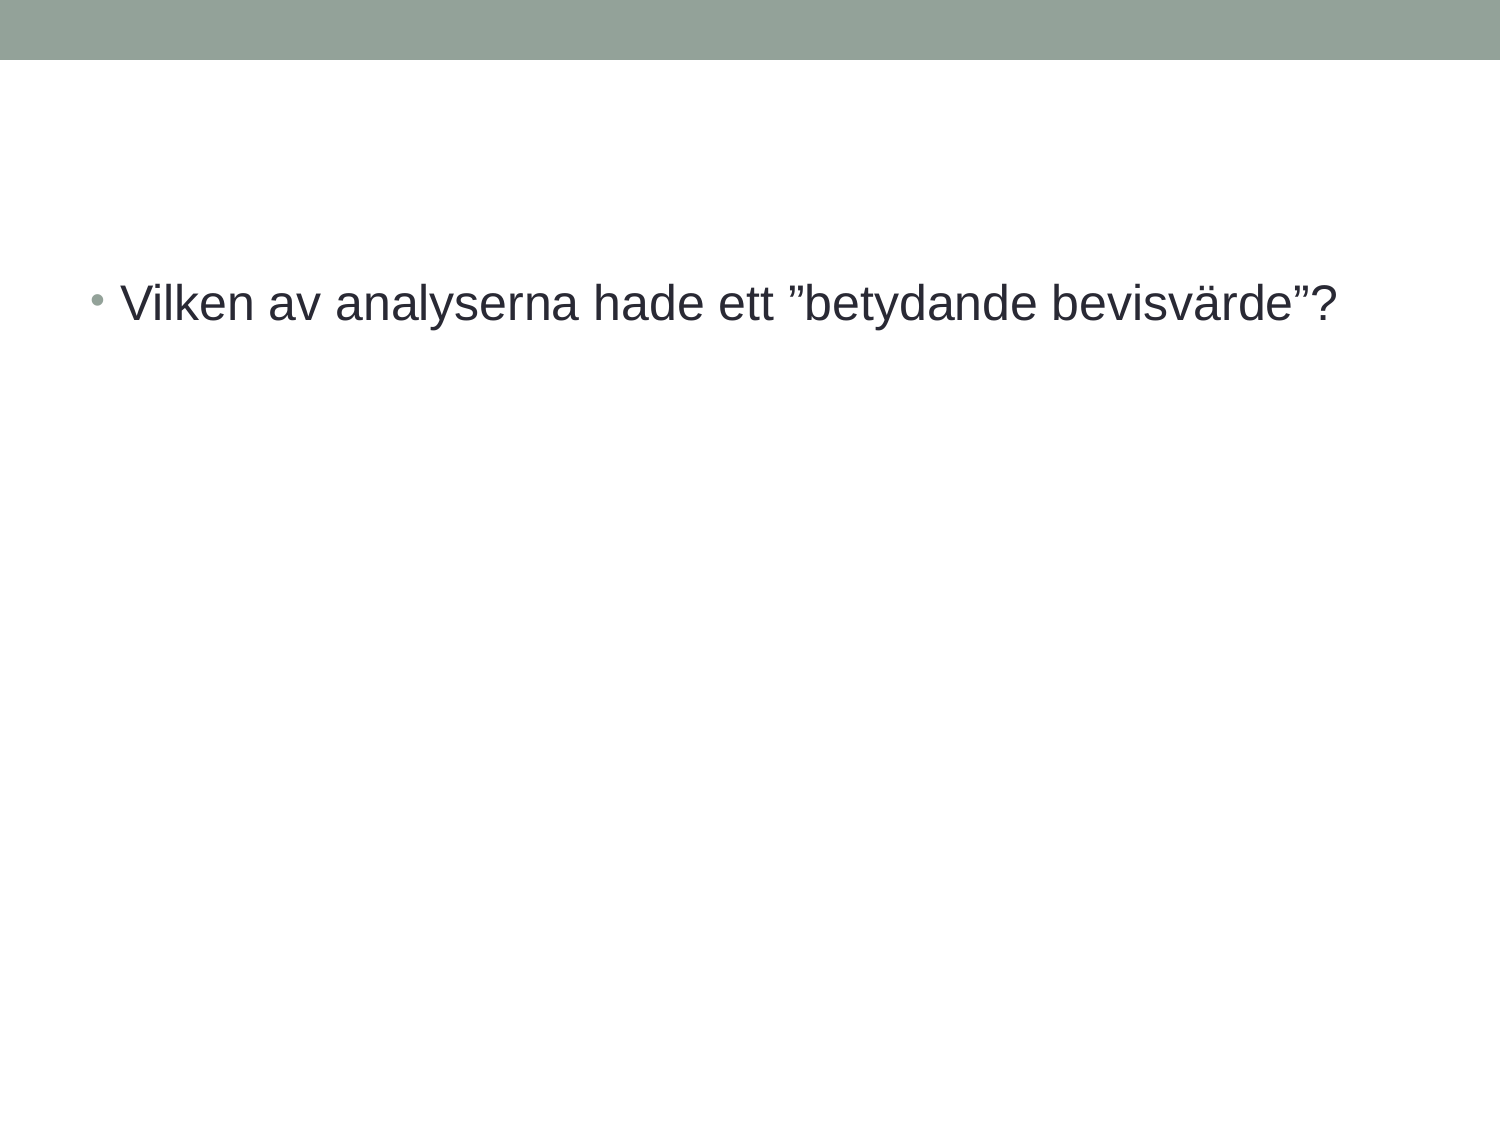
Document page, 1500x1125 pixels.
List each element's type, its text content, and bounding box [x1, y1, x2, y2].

list Vilken av analyserna hade ett ”betydande bevisvärde”? [75, 262, 1425, 1063]
